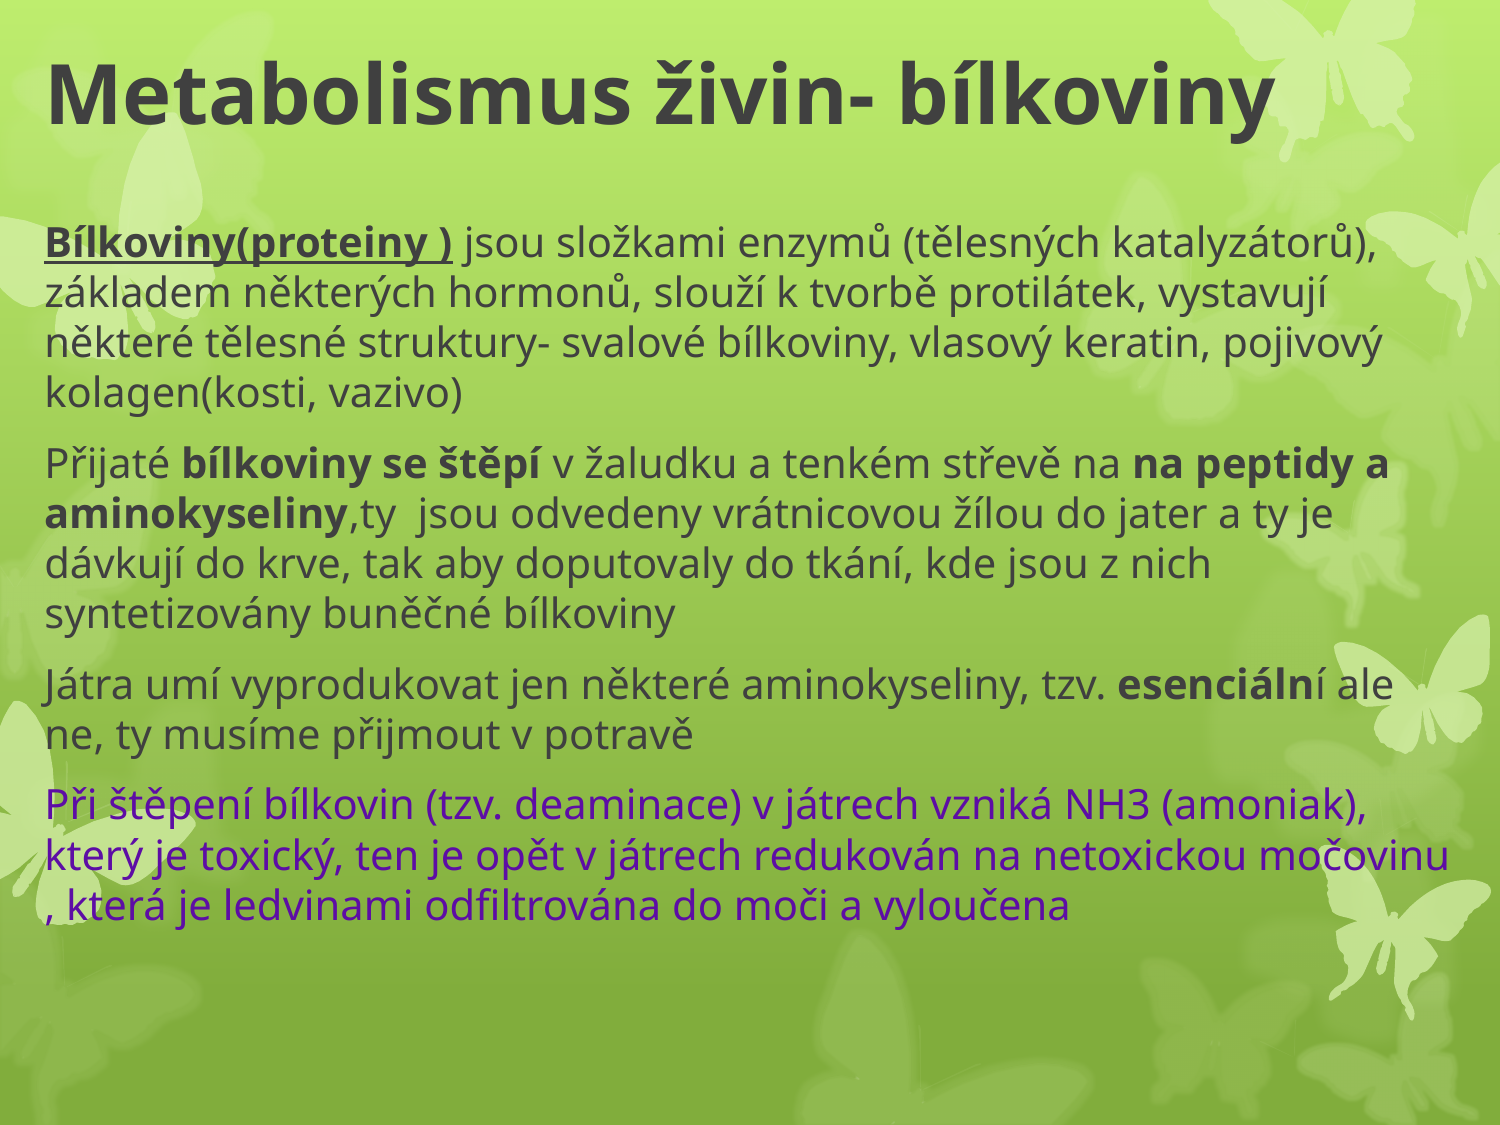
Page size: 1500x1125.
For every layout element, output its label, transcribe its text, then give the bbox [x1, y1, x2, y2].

title Metabolismus živin- bílkoviny [29, 19, 1483, 149]
subtitle Bílkoviny(proteiny ) jsou složkami enzymů (tělesných katalyzátorů), základem některých hormonů, slouží k tvorbě protilátek, vystavují některé tělesné struktury- svalové bílkoviny, vlasový keratin, pojivový kolagen(kosti, vazivo) Přijaté bílkoviny se štěpí v žaludku a tenkém střevě na na peptidy a aminokyseliny,ty jsou odvedeny vrátnicovou žílou do jater a ty je dávkují do krve, tak aby doputovaly do tkání, kde jsou z nich syntetizovány buněčné bílkoviny Játra umí vyprodukovat jen některé aminokyseliny, tzv. esenciální ale ne, ty musíme přijmout v potravě Při štěpení bílkovin (tzv. deaminace) v játrech vzniká NH3 (amoniak), který je toxický, ten je opět v játrech redukován na netoxickou močovinu , která je ledvinami odfiltrována do moči a vyloučena [29, 208, 1471, 1059]
